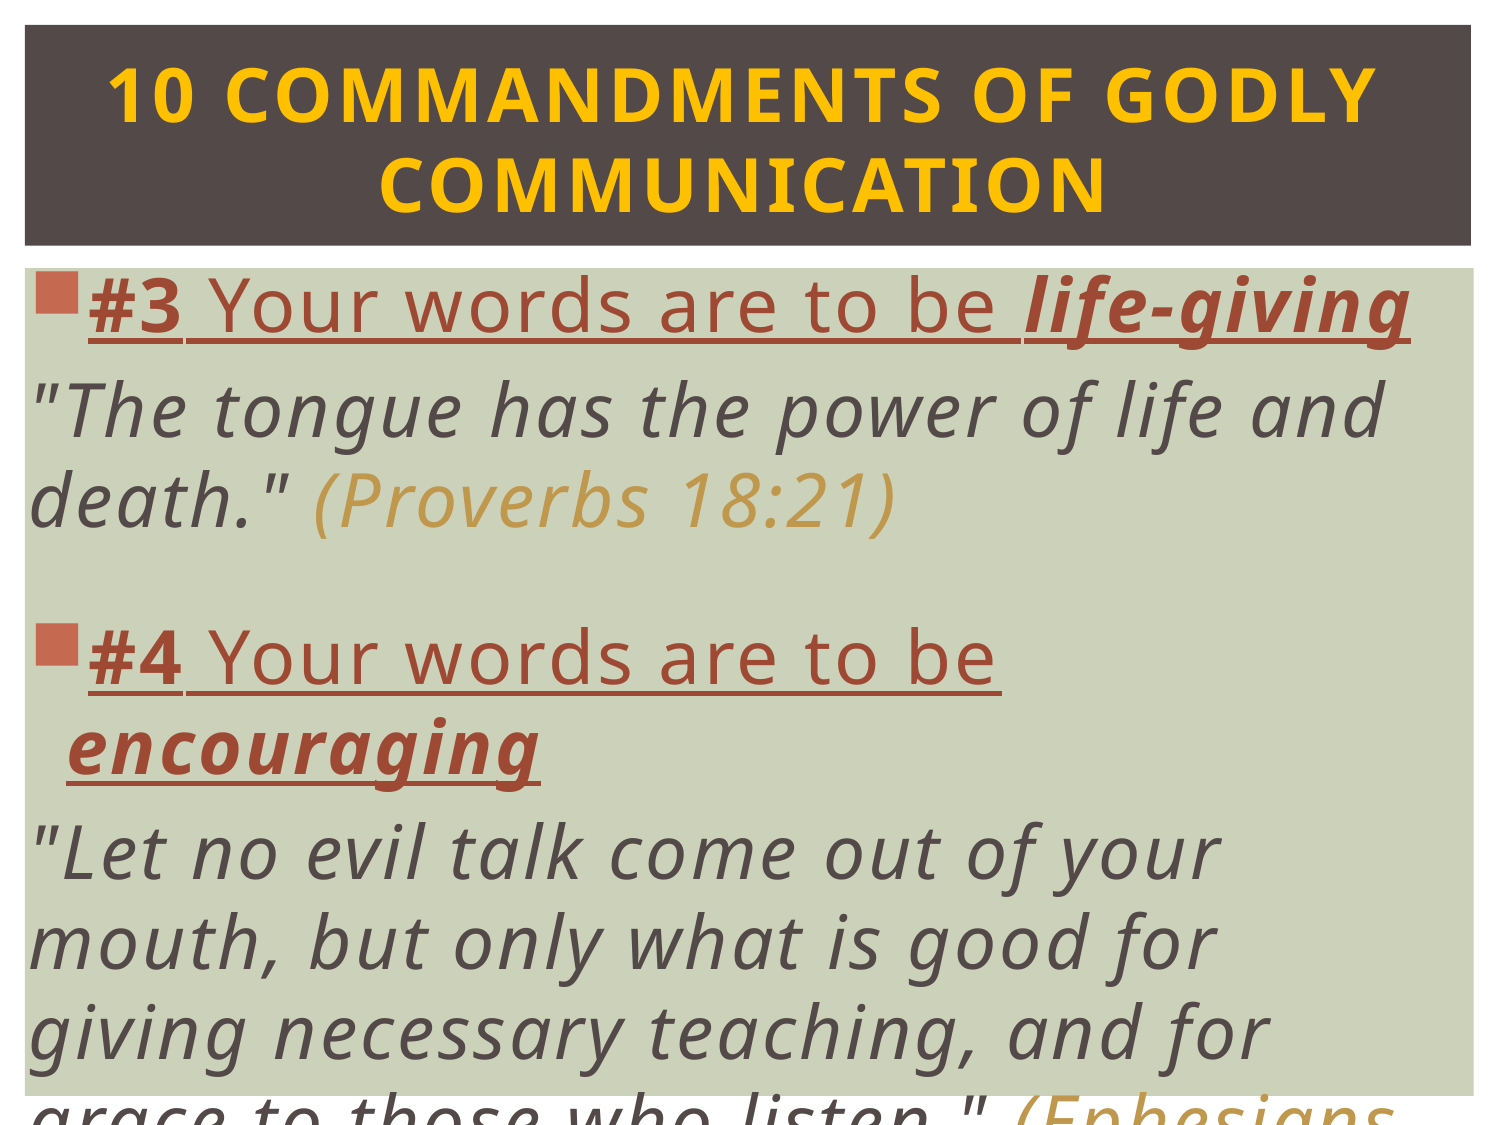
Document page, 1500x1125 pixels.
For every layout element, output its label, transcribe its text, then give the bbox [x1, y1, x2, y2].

text_box 10 COMMANDMENTS OF GODLY COMMUNICATION [24, 24, 1463, 250]
list #3 Your words are to be life-giving "The tongue has the power of life and death." (Proverbs 18:21) #4 Your words are to be encouraging "Let no evil talk come out of your mouth, but only what is good for giving necessary teaching, and for grace to those who listen." (Ephesians 4:29) [6, 249, 1482, 1100]
